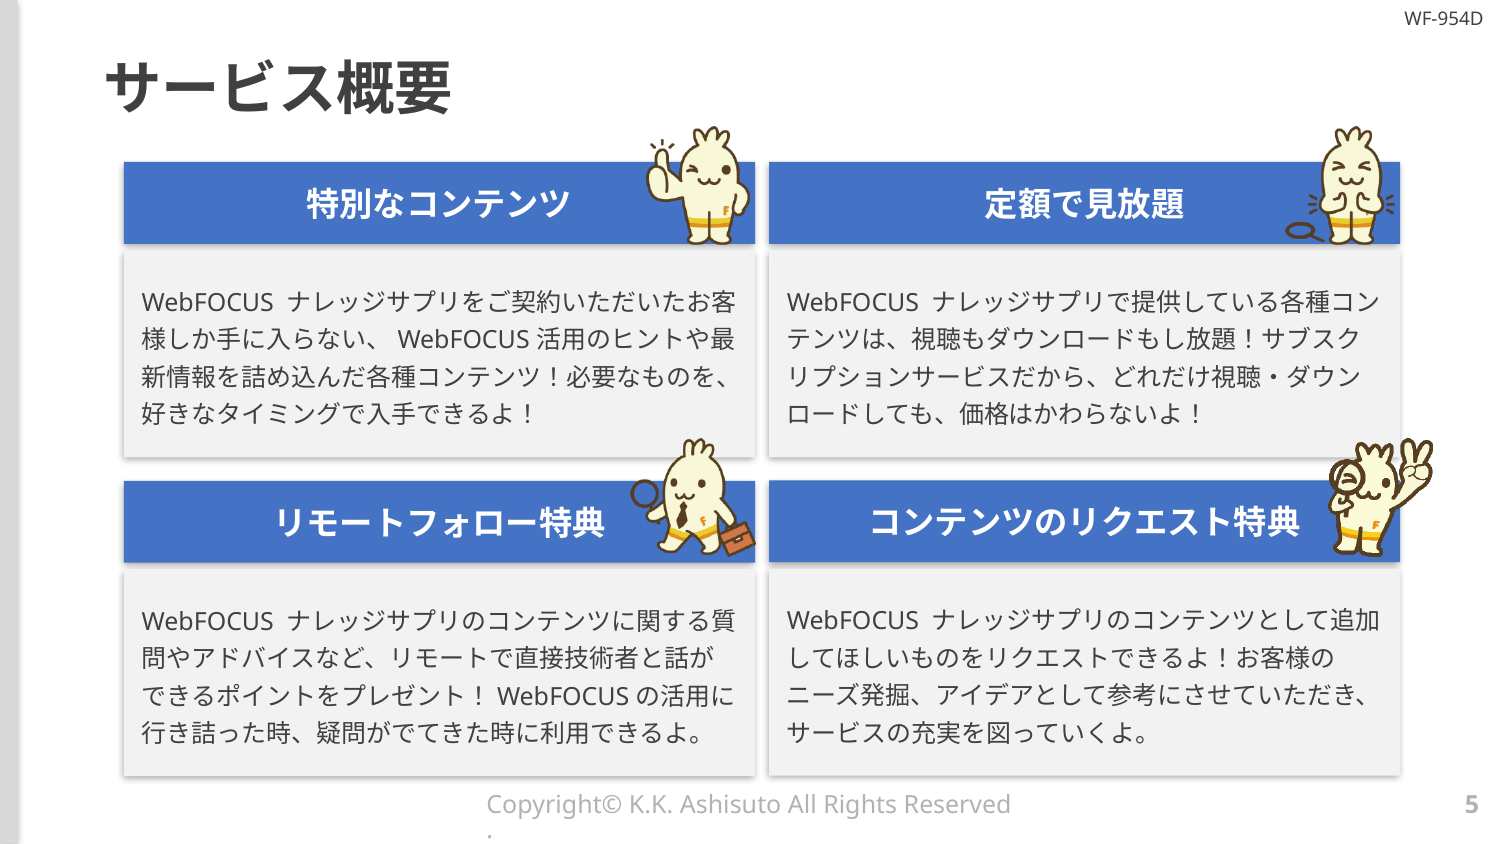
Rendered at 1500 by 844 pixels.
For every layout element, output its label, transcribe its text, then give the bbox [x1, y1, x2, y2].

text_box リモートフォロー特典 [123, 480, 629, 564]
text_box 特別なコンテンツ [123, 161, 640, 245]
footer Copyright© K.K. Ashisuto All Rights Reserved. [471, 783, 1029, 829]
text_box 定額で見放題 [768, 161, 1279, 245]
picture [1328, 438, 1433, 557]
picture [645, 125, 751, 245]
text_box WebFOCUS ナレッジサプリで提供している各種コンテンツは、視聴もダウンロードもし放題！サブスクリプションサービスだから、どれだけ視聴・ダウンロードしても、価格はかわらないよ！ [768, 249, 1401, 458]
slide_number 5 [1399, 783, 1495, 829]
text_box WebFOCUS ナレッジサプリのコンテンツに関する質問やアドバイスなど、リモートで直接技術者と話ができるポイントをプレゼント！WebFOCUSの活用に行き詰った時、疑問がでてきた時に利用できるよ。 [123, 568, 756, 777]
text_box コンテンツのリクエスト特典 [768, 480, 1326, 563]
title サービス概要 [88, 33, 1447, 139]
text_box WebFOCUS ナレッジサプリをご契約いただいたお客様しか手に入らない、WebFOCUS活用のヒントや最新情報を詰め込んだ各種コンテンツ！必要なものを、好きなタイミングで入手できるよ！ [123, 249, 756, 458]
picture [1284, 125, 1395, 245]
picture [629, 438, 756, 557]
text_box WebFOCUS ナレッジサプリのコンテンツとして追加してほしいものをリクエストできるよ！お客様のニーズ発掘、アイデアとして参考にさせていただき、サービスの充実を図っていくよ。 [768, 568, 1401, 776]
